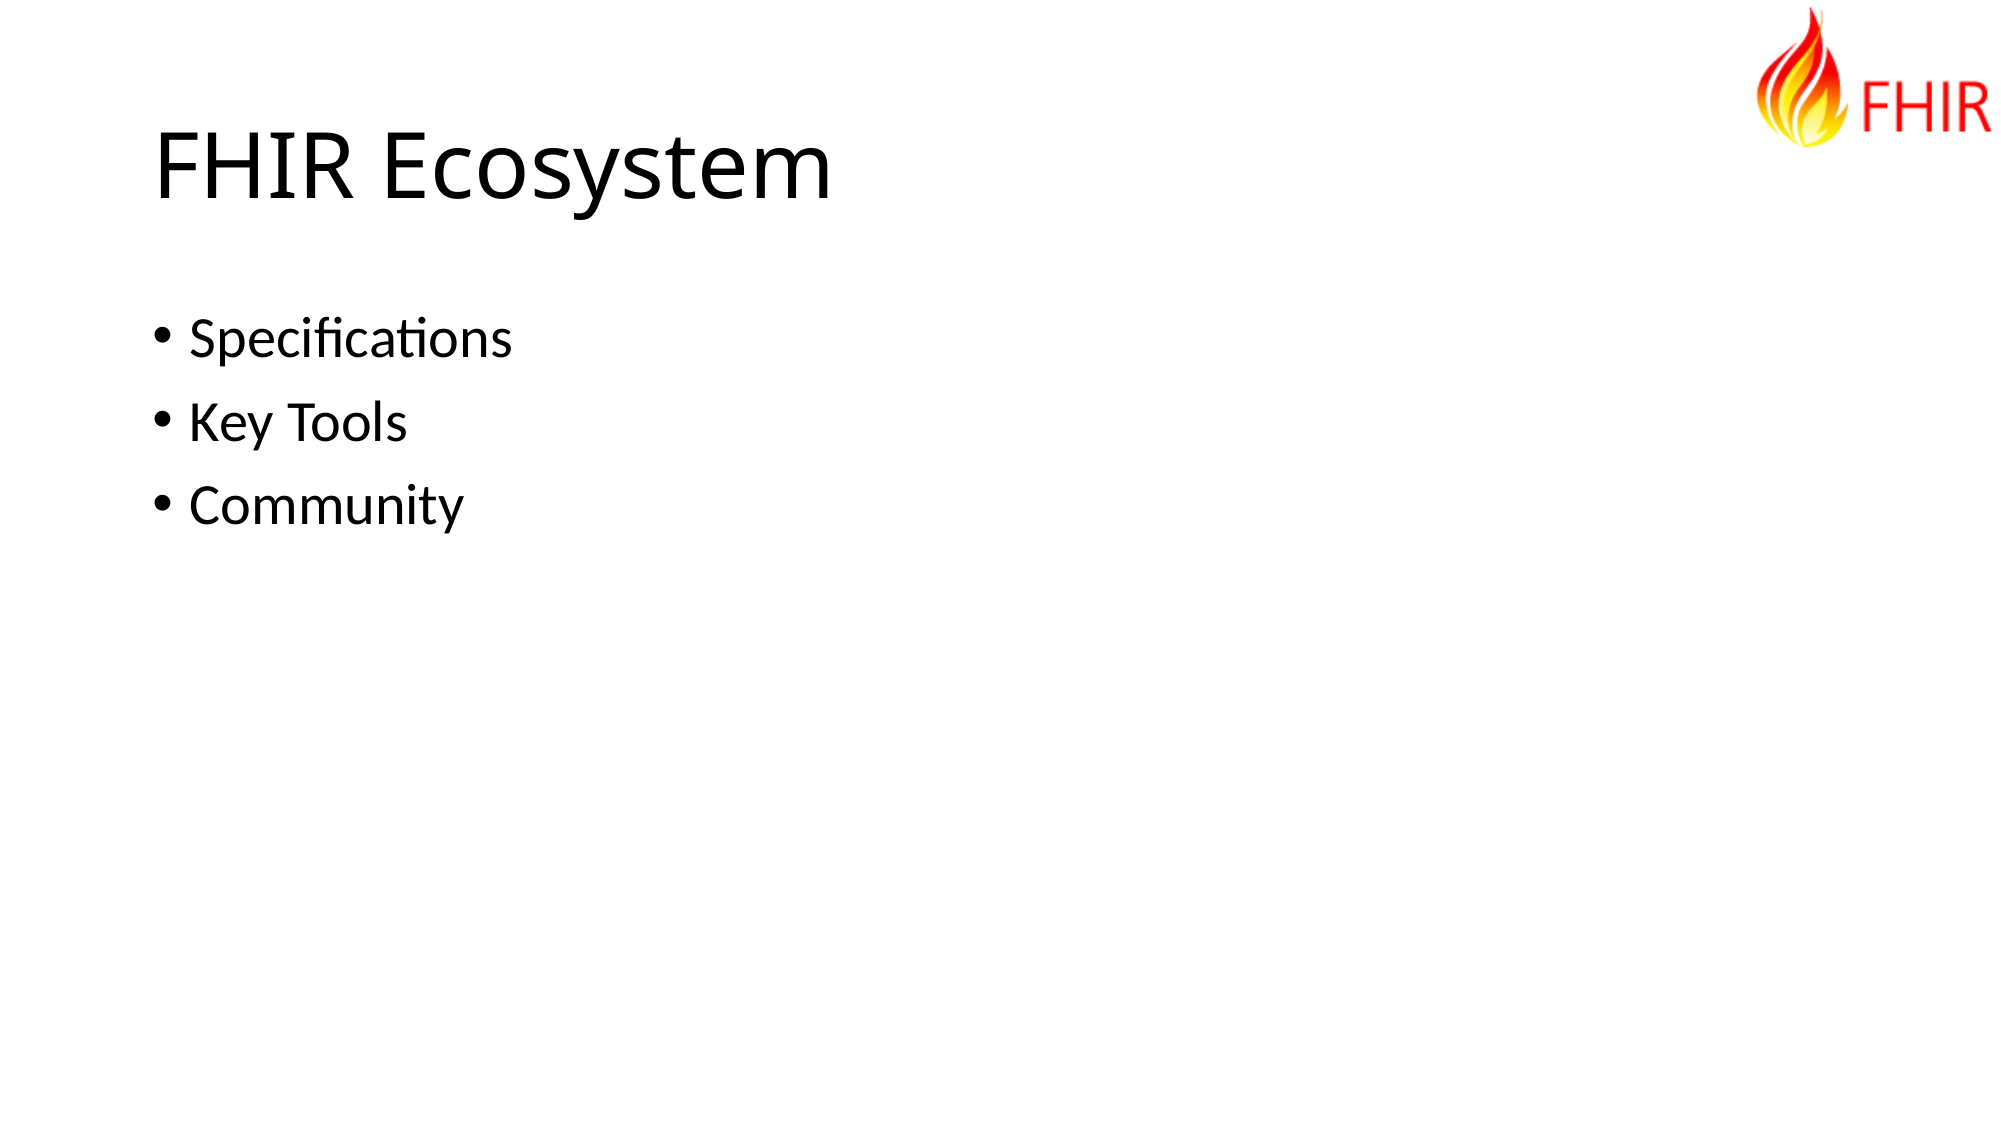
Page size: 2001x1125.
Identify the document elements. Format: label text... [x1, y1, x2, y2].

picture [1747, 0, 2001, 155]
list Specifications Key Tools Community [137, 299, 1863, 1014]
title FHIR Ecosystem [137, 59, 1863, 278]
